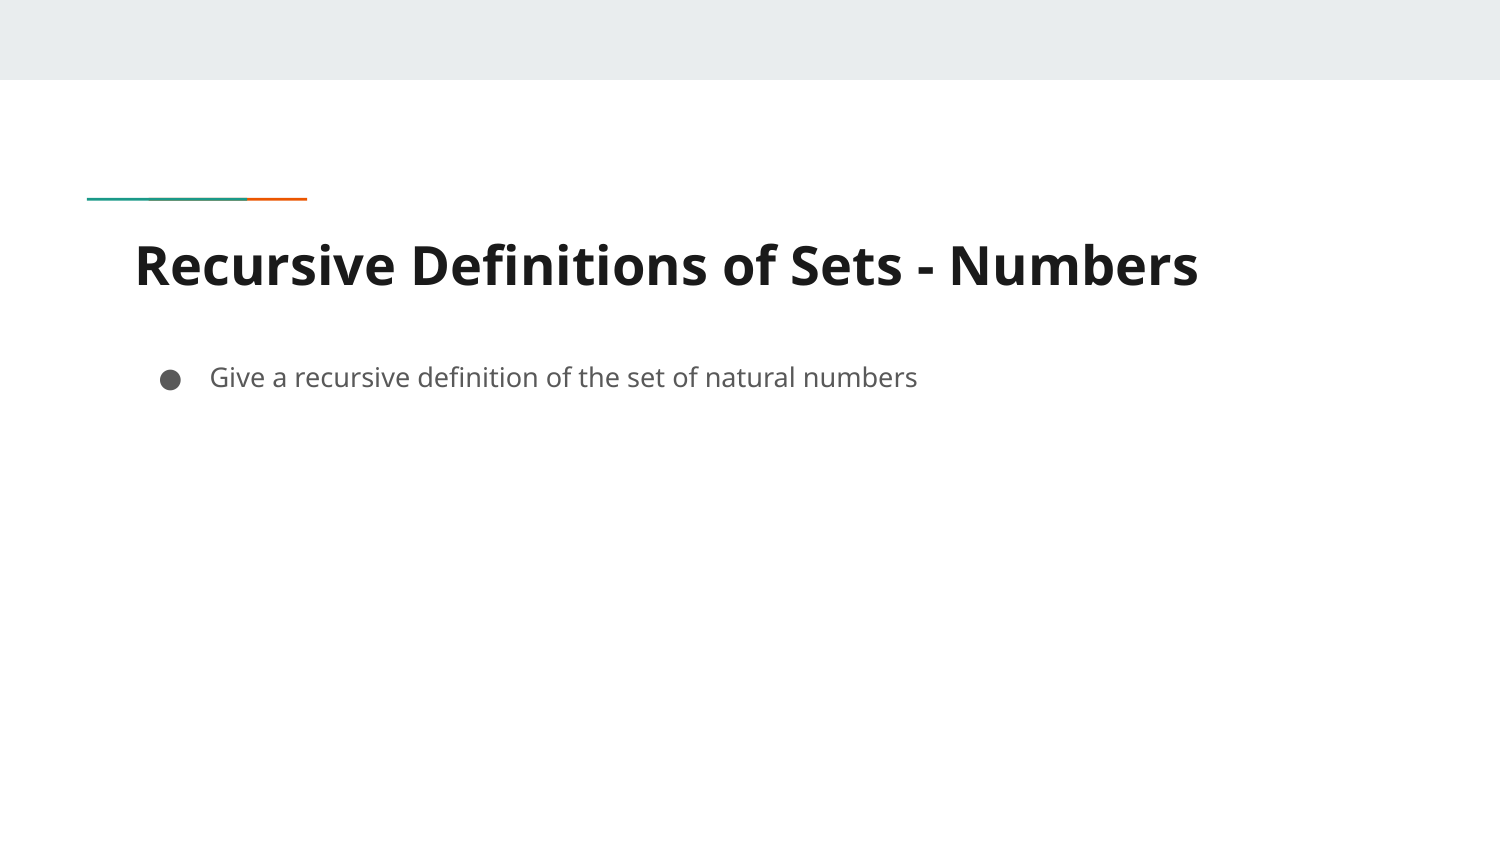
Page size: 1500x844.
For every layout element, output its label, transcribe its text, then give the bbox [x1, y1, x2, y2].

title Recursive Definitions of Sets - Numbers [119, 216, 1381, 305]
